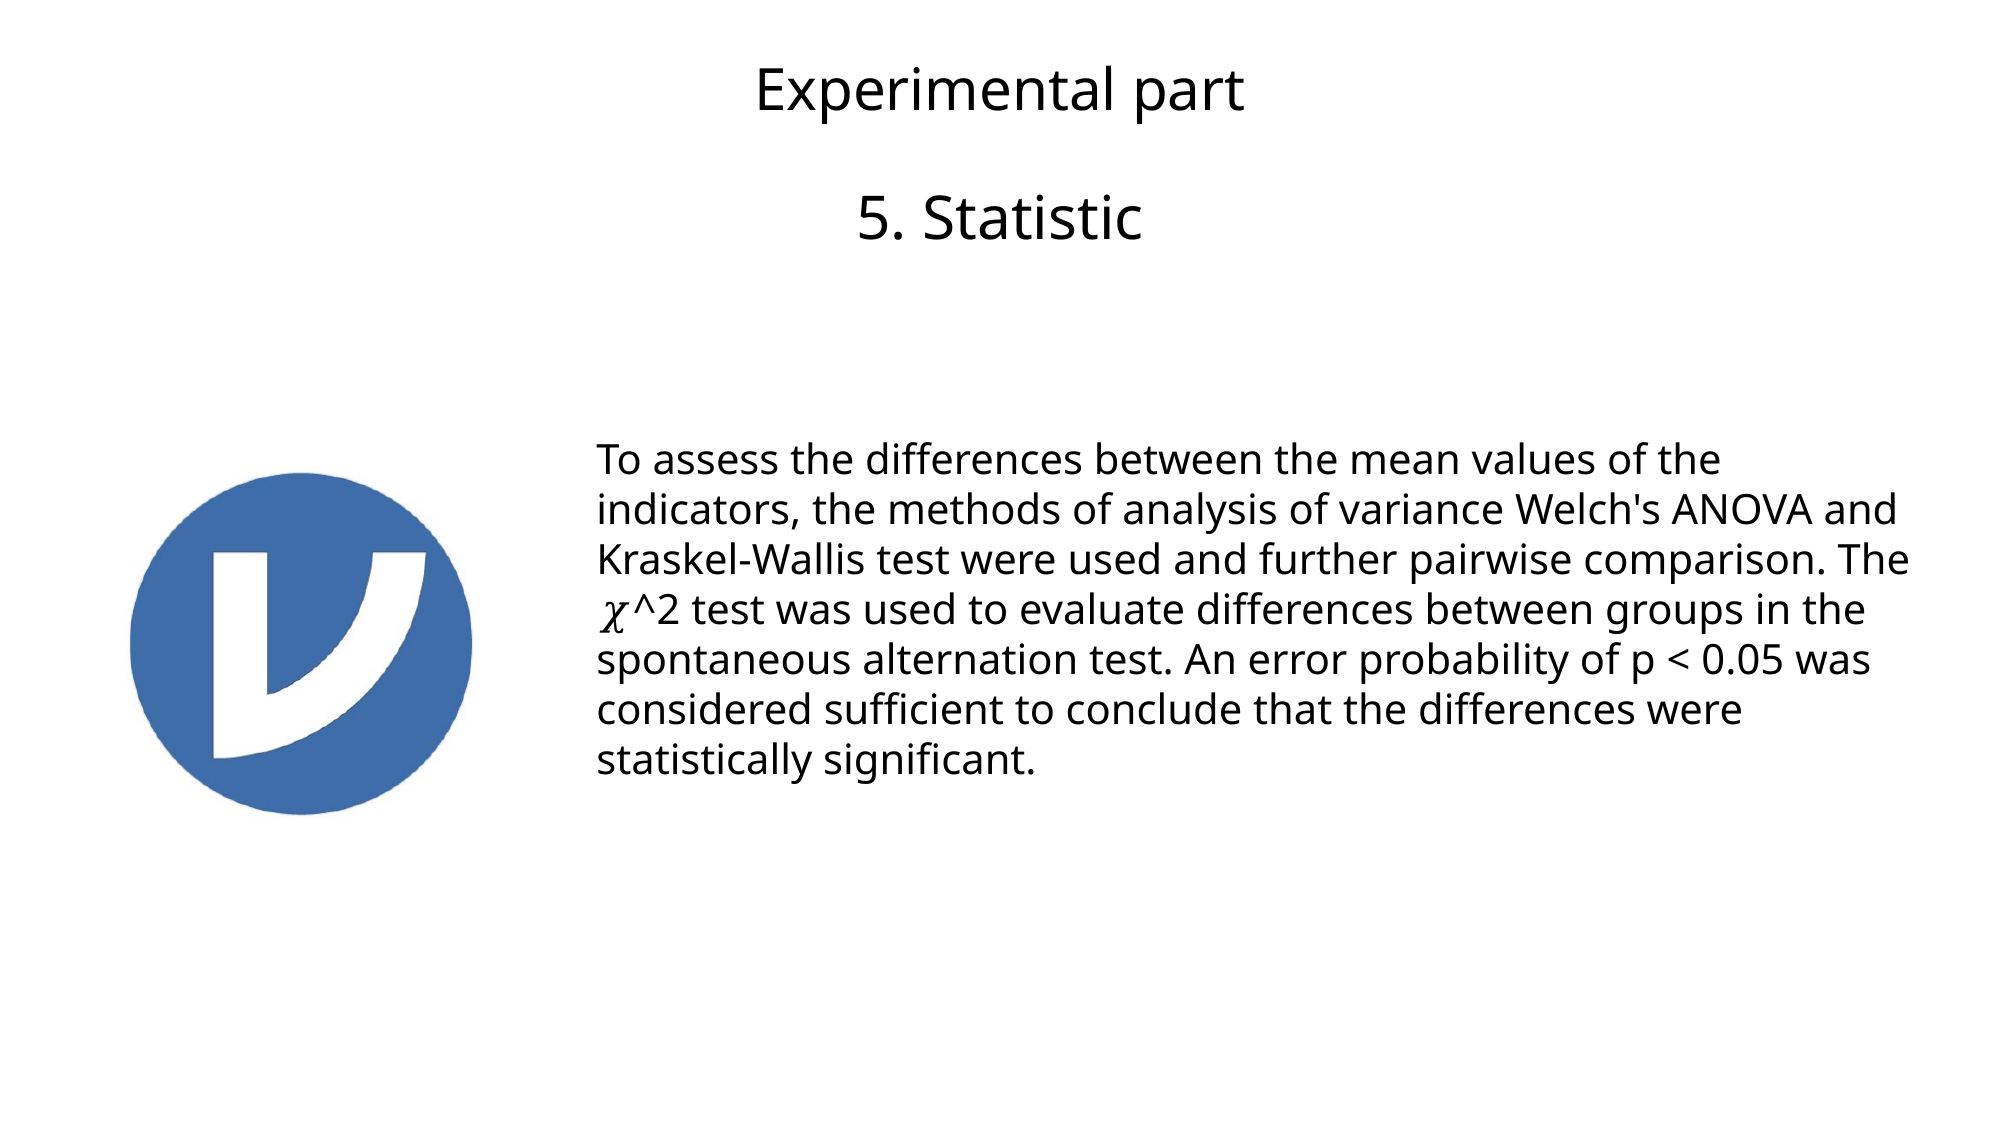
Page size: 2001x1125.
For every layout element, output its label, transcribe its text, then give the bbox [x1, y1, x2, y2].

title Experimental part 5. Statistic [137, 47, 1863, 266]
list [124, 466, 477, 818]
text_box To assess the differences between the mean values of the indicators, the methods of analysis of variance Welch's ANOVA and Kraskel-Wallis test were used and further pairwise comparison. The 𝜒^2 test was used to evaluate differences between groups in the spontaneous alternation test. An error probability of p < 0.05 was considered sufficient to conclude that the differences were statistically significant. [581, 425, 1928, 791]
